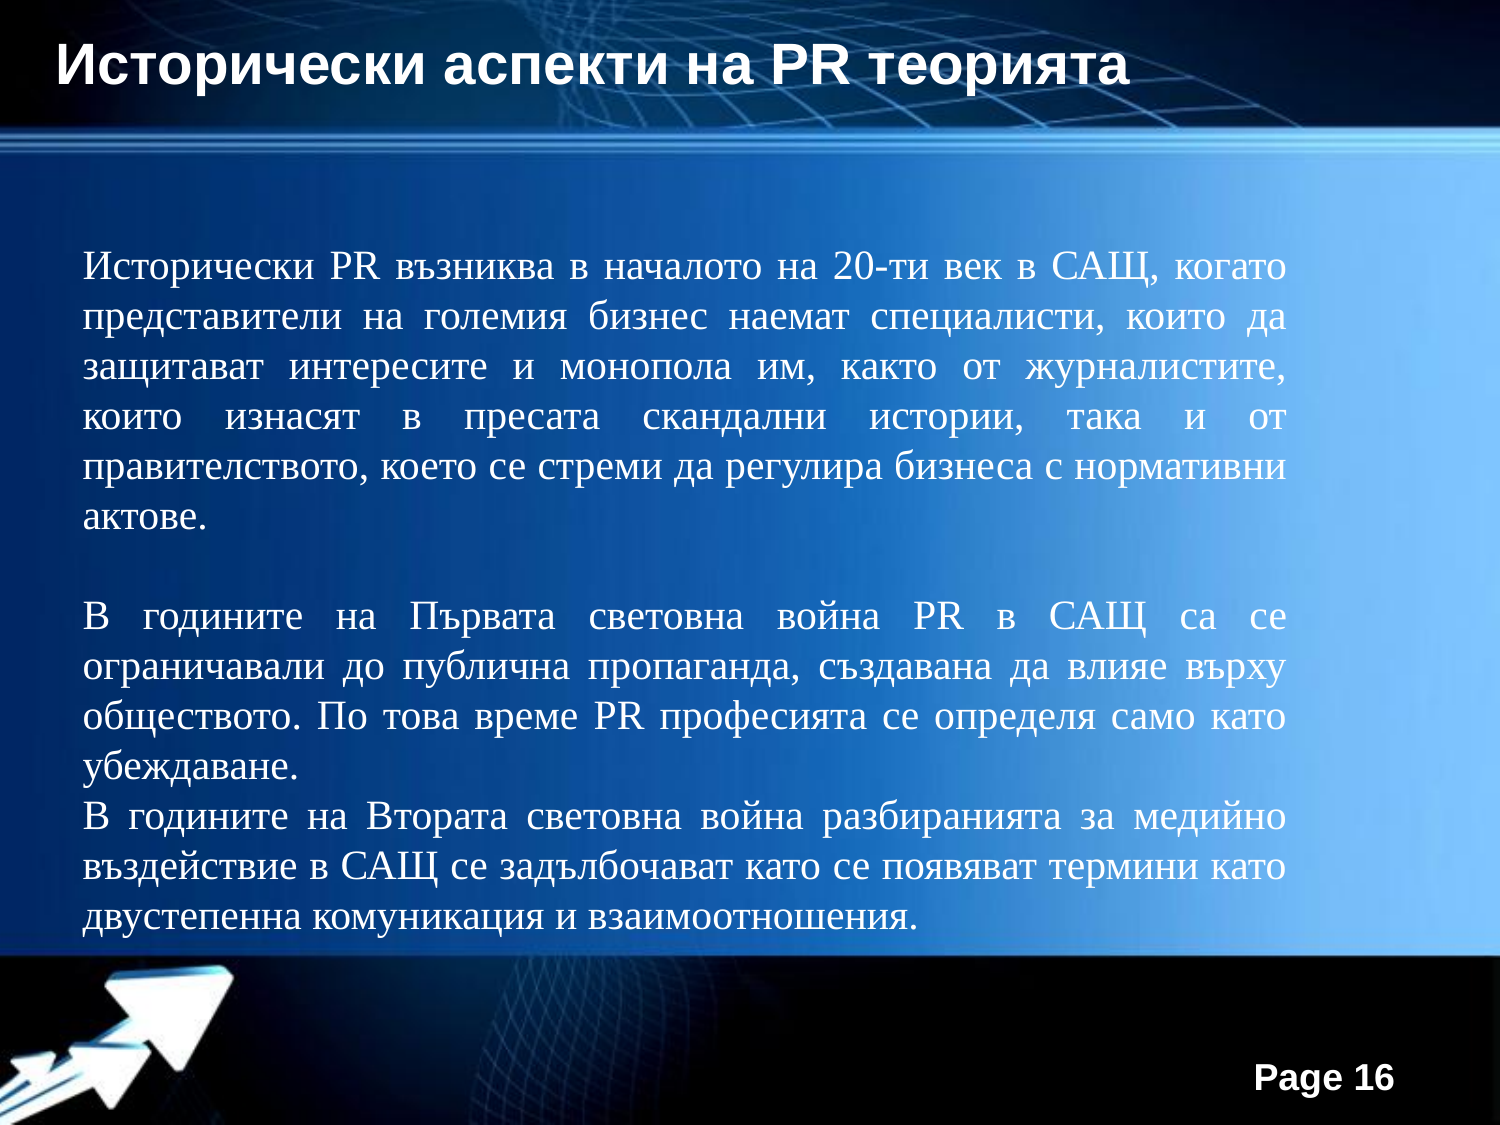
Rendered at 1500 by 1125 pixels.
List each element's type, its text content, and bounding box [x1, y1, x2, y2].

text_box Исторически PR възниква в началото на 20-ти век в САЩ, когато представители на големия бизнес наемат специалисти, които да защитават интересите и монопола им, както от журналистите, които изнасят в пресата скандални истории, така и от правителството, което се стреми да регулира бизнеса с нормативни актове. В годините на Първата световна война PR в САЩ са се ограничавали до публична пропаганда, създавана да влияе върху обществото. По това време PR професията се определя само като убеждаване. В годините на Втората световна война разбиранията за медийно въздействие в САЩ се задълбочават като се появяват термини като двустепенна комуникация и взаимоотношения. [53, 208, 1317, 917]
picture [0, 0, 1500, 1125]
text_box Исторически аспекти на PR теорията [41, 19, 1471, 104]
